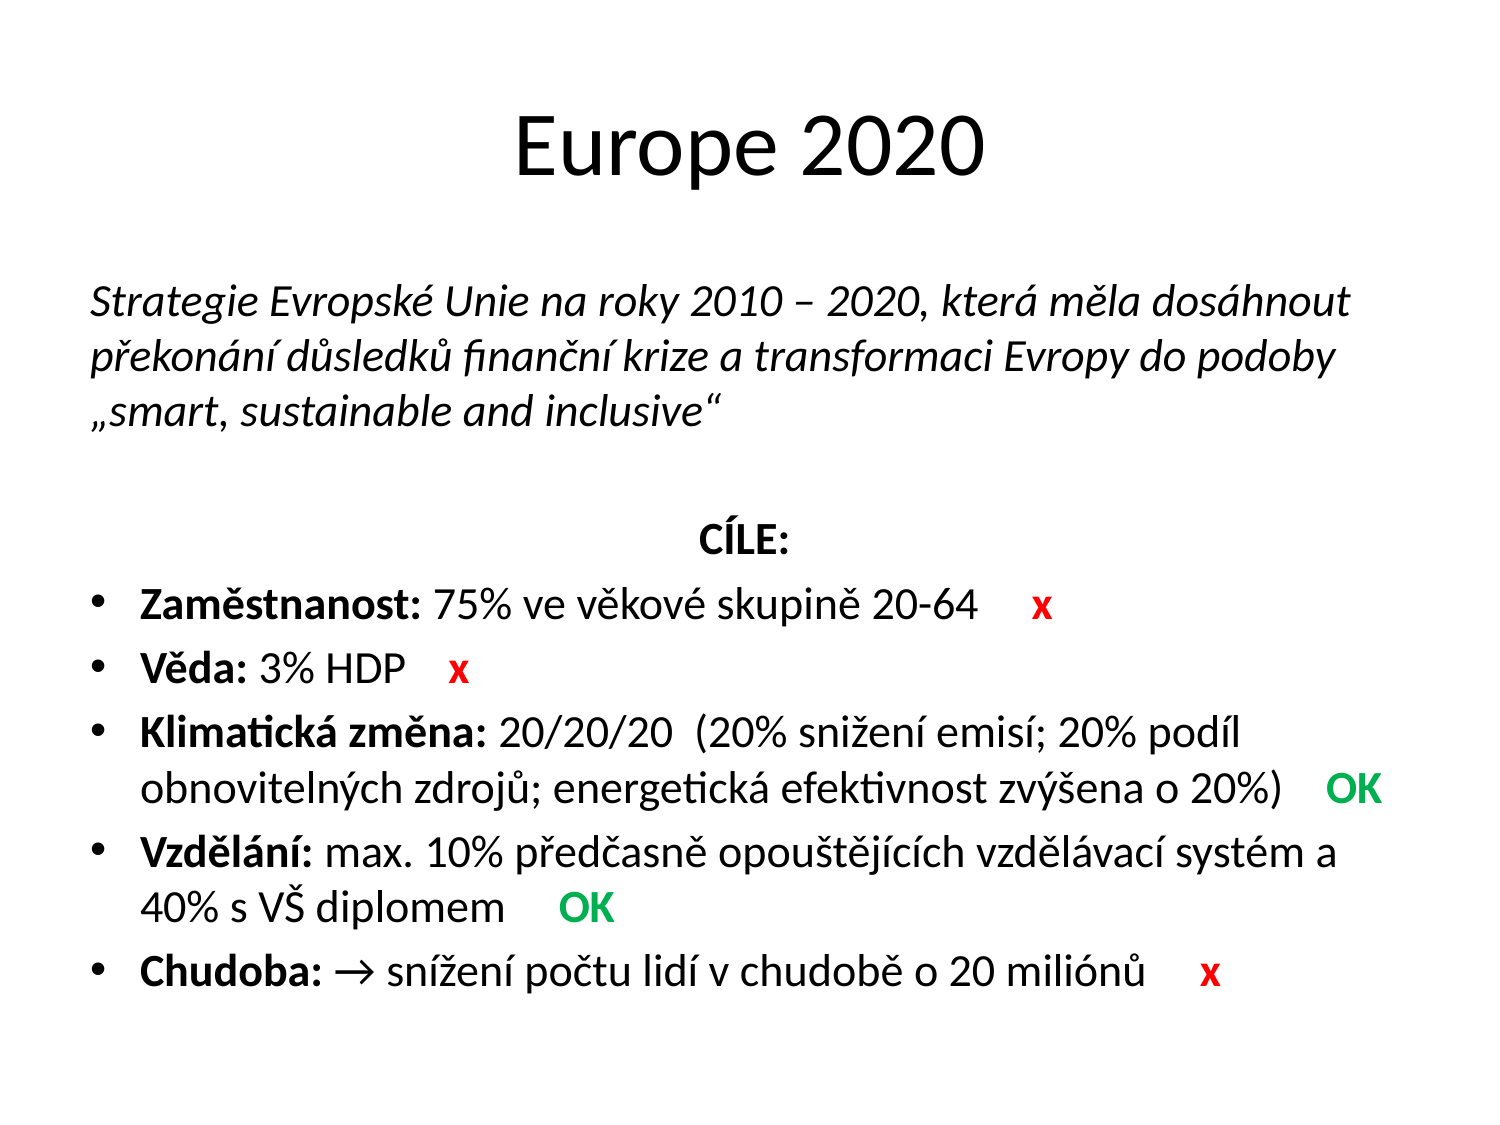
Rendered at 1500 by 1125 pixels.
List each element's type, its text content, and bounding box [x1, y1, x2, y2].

title Europe 2020 [75, 45, 1425, 233]
list Strategie Evropské Unie na roky 2010 – 2020, která měla dosáhnout překonání důsledků finanční krize a transformaci Evropy do podoby „smart, sustainable and inclusive“ CÍLE: Zaměstnanost: 75% ve věkové skupině 20-64 x Věda: 3% HDP x Klimatická změna: 20/20/20 (20% snižení emisí; 20% podíl obnovitelných zdrojů; energetická efektivnost zvýšena o 20%) OK Vzdělání: max. 10% předčasně opouštějících vzdělávací systém a 40% s VŠ diplomem OK Chudoba: → snížení počtu lidí v chudobě o 20 miliónů x [75, 262, 1425, 1080]
